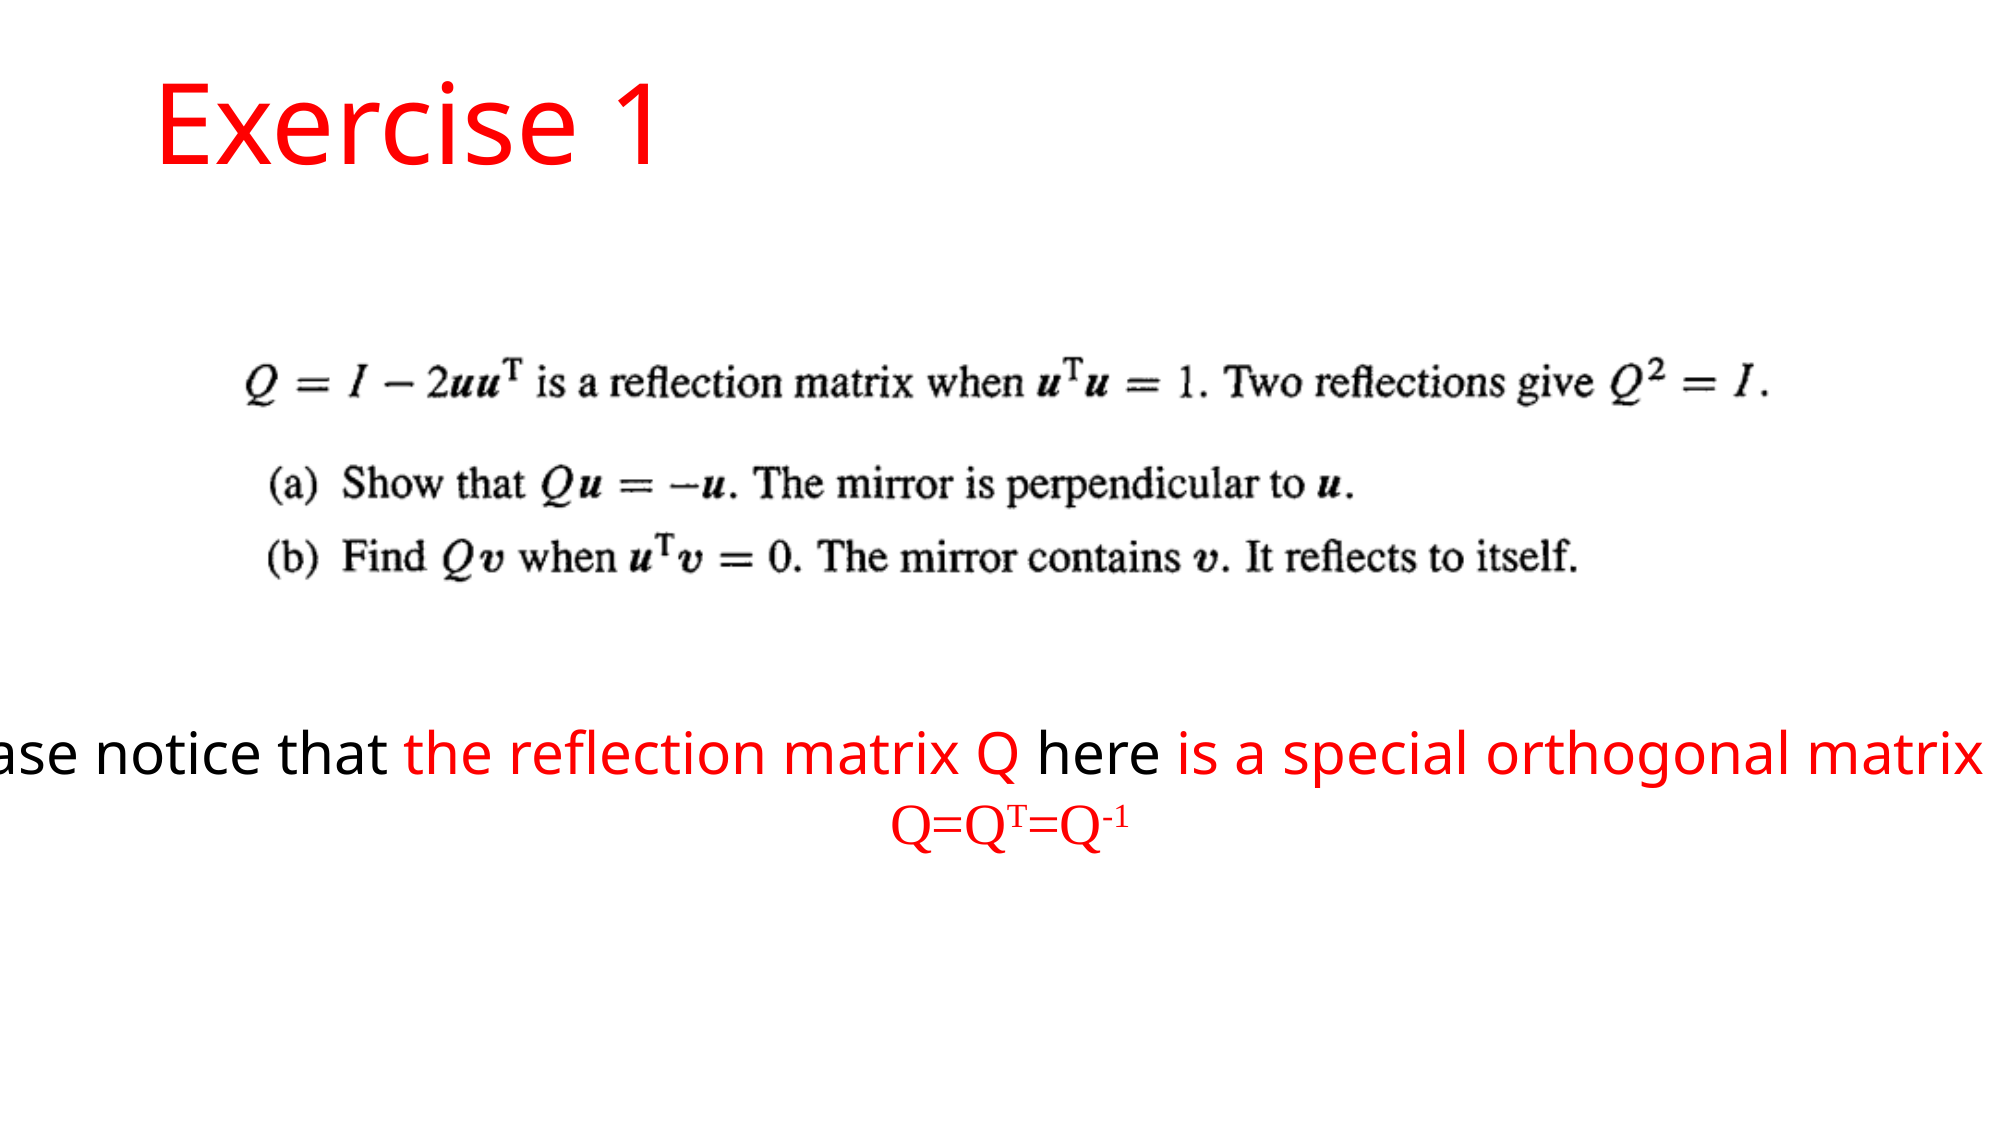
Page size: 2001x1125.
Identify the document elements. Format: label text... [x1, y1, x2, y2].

picture [214, 339, 1863, 619]
title Exercise 1 [137, 59, 1863, 278]
text_box Please notice that the reflection matrix Q here is a special orthogonal matrix with Q=QT=Q-1 [0, 708, 2000, 864]
